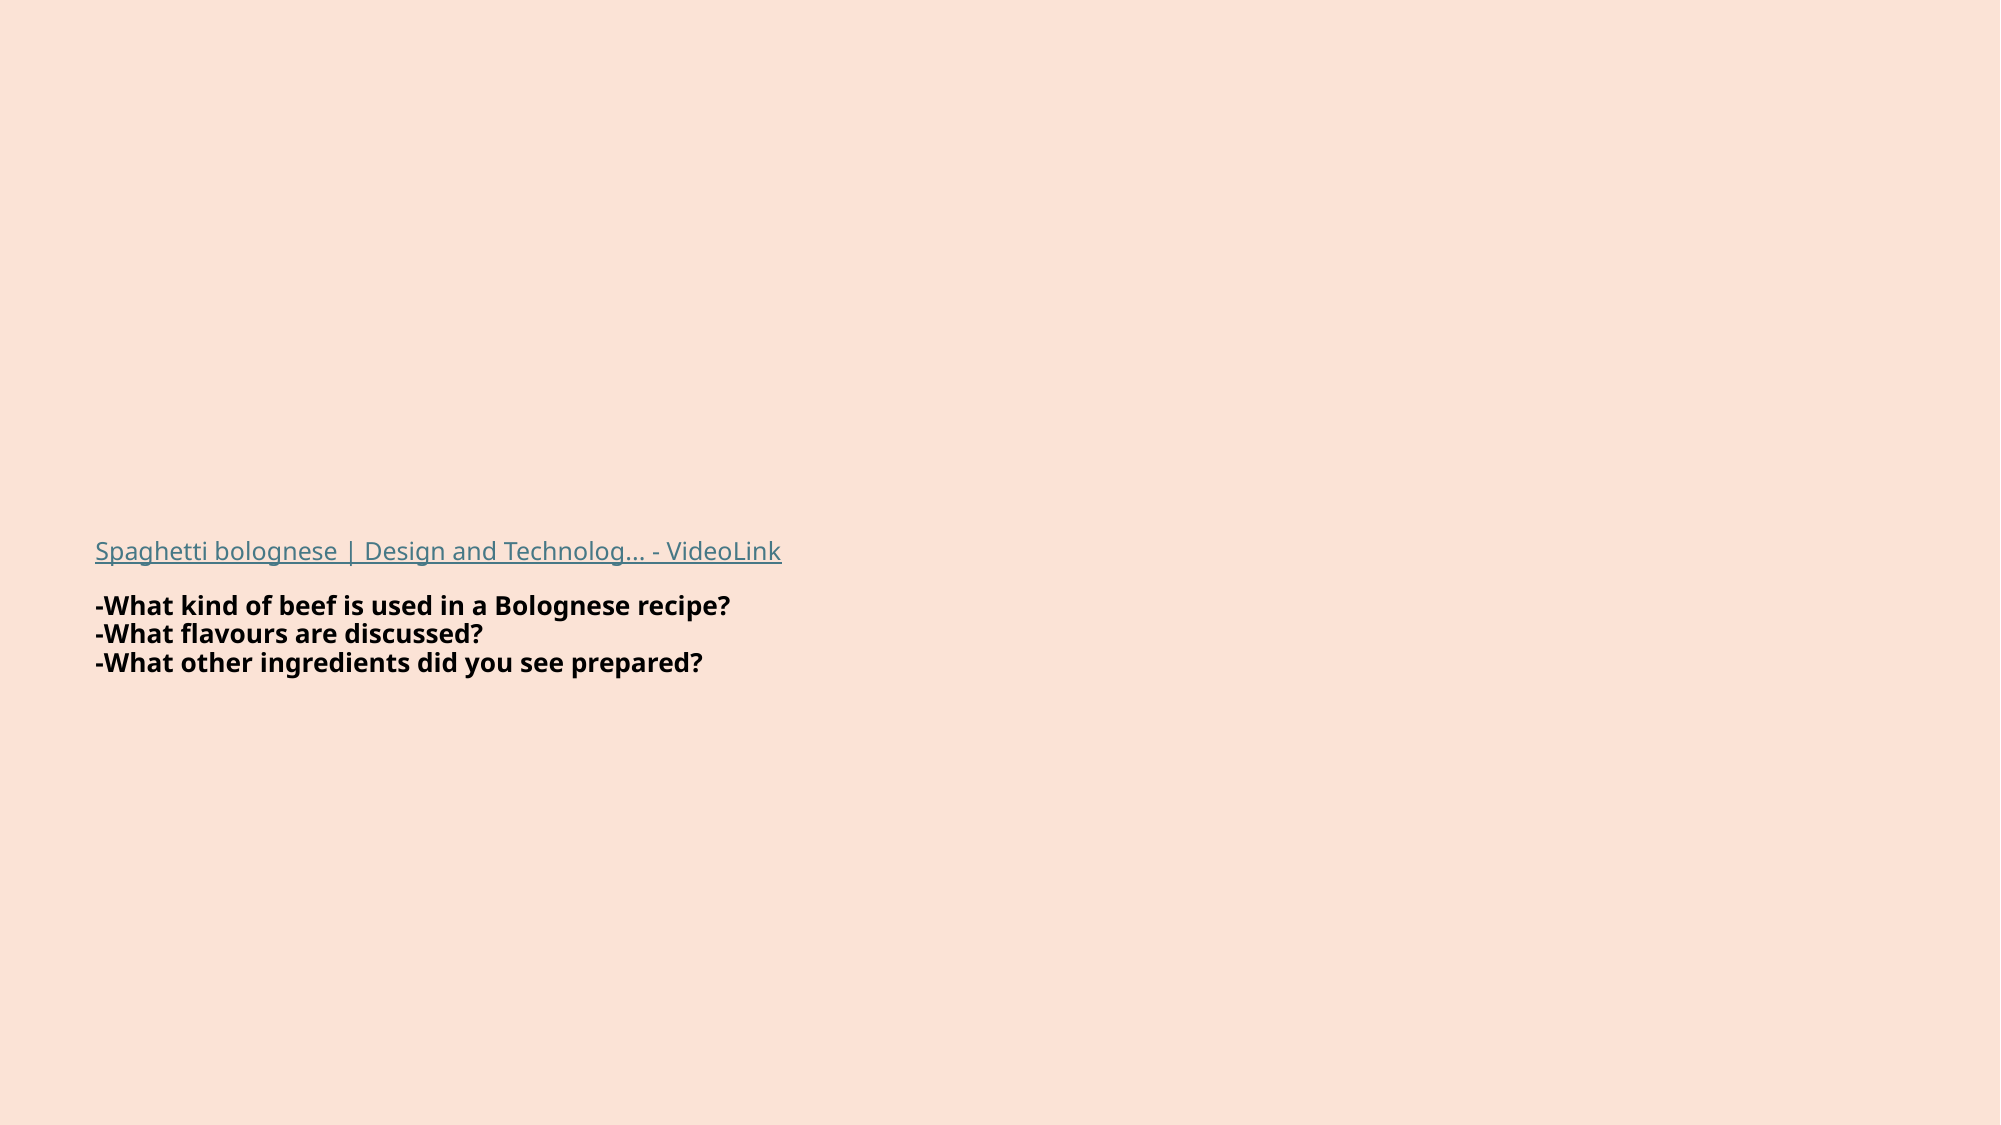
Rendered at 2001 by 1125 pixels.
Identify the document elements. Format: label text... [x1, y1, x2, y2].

title Spaghetti bolognese | Design and Technolog... - VideoLink -What kind of beef is used in a Bolognese recipe? -What flavours are discussed? -What other ingredients did you see prepared? [80, 528, 1806, 746]
